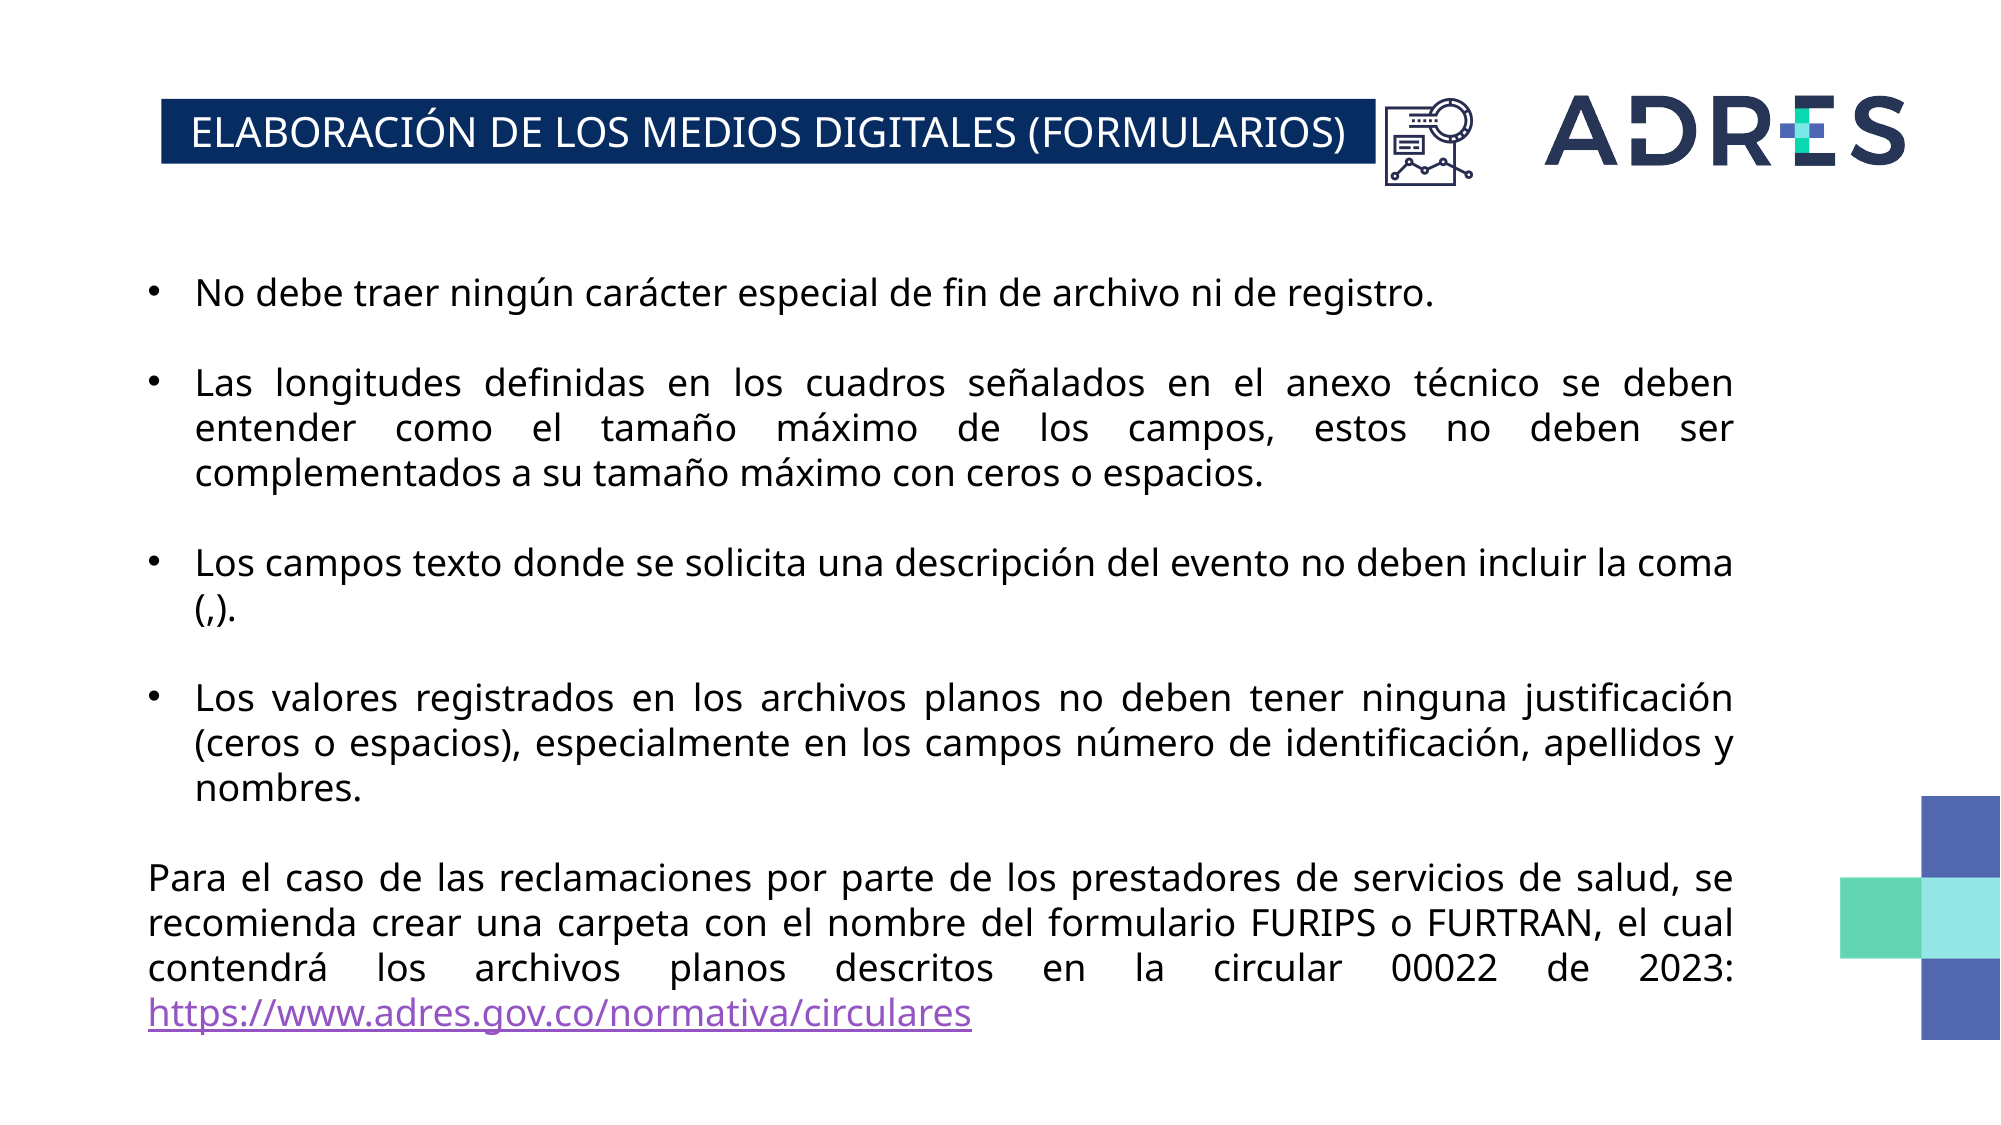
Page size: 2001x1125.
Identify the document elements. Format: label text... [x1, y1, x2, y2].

picture [1840, 796, 2000, 1040]
picture [1532, 79, 1917, 182]
text_box ELABORACIÓN DE LOS MEDIOS DIGITALES (FORMULARIOS) [161, 98, 1376, 164]
text_box No debe traer ningún carácter especial de fin de archivo ni de registro. Las longitudes definidas en los cuadros señalados en el anexo técnico se deben entender como el tamaño máximo de los campos, estos no deben ser complementados a su tamaño máximo con ceros o espacios. Los campos texto donde se solicita una descripción del evento no deben incluir la coma (,). Los valores registrados en los archivos planos no deben tener ninguna justificación (ceros o espacios), especialmente en los campos número de identificación, apellidos y nombres. Para el caso de las reclamaciones por parte de los prestadores de servicios de salud, se recomienda crear una carpeta con el nombre del formulario FURIPS o FURTRAN, el cual contendrá los archivos planos descritos en la circular 00022 de 2023: https://www.adres.gov.co/normativa/circulares [132, 261, 1751, 1092]
picture [1385, 98, 1473, 186]
